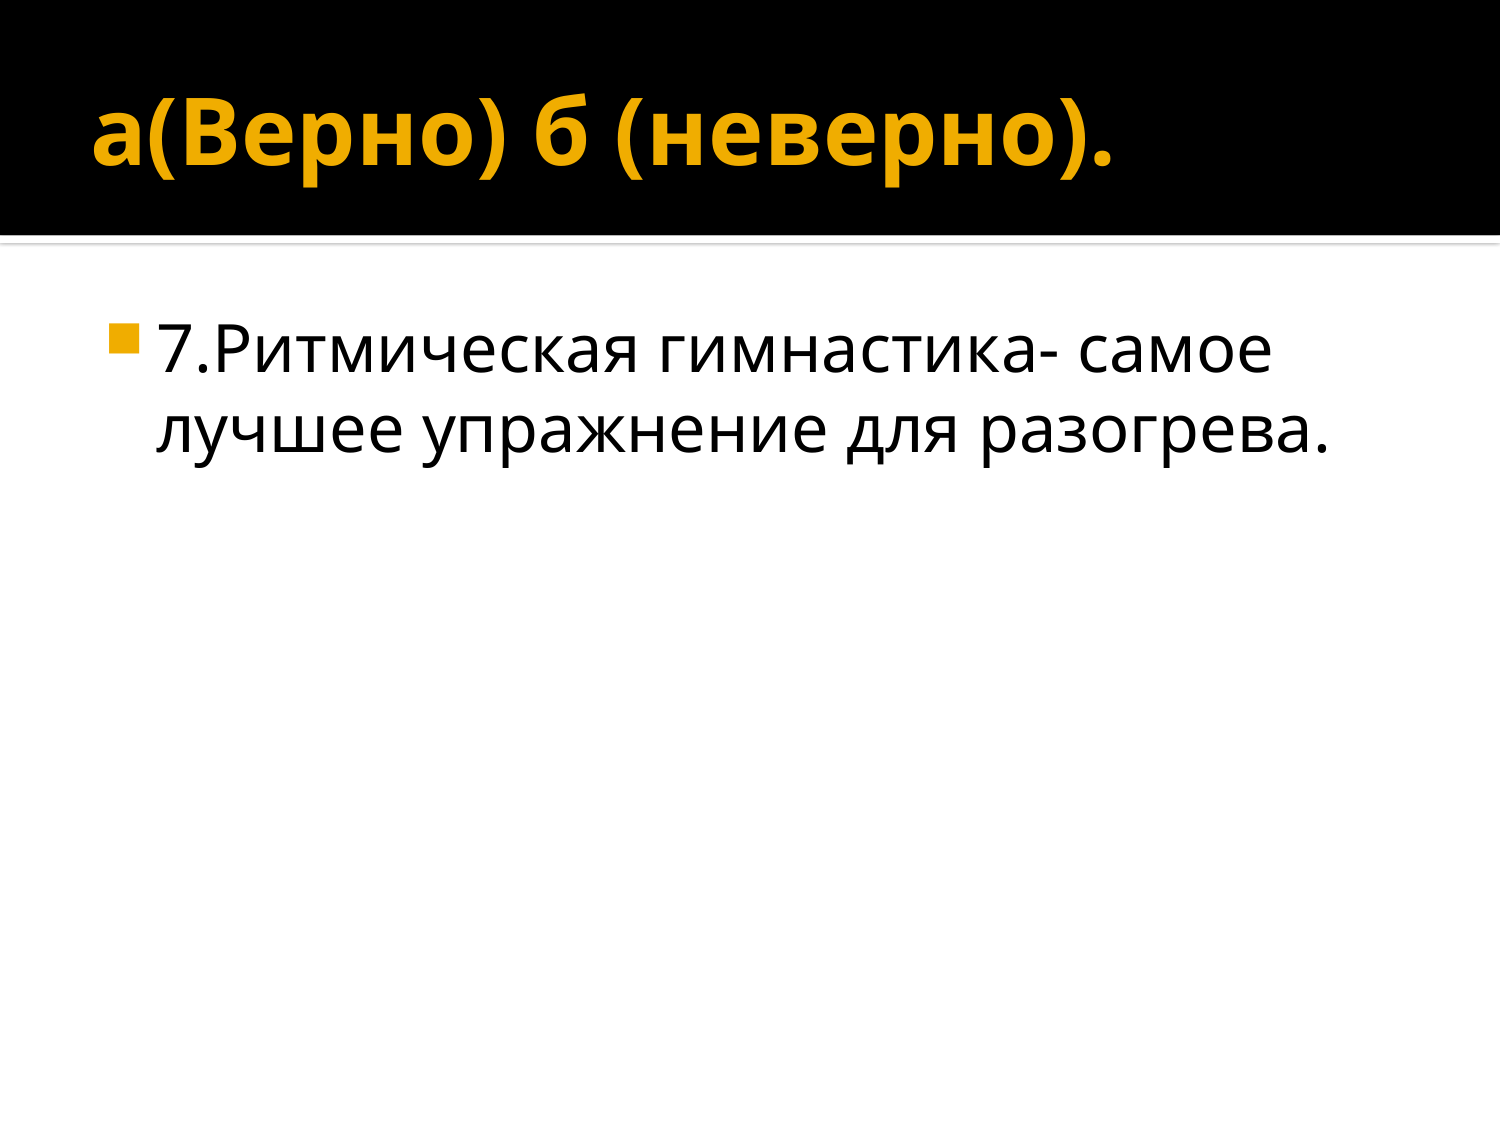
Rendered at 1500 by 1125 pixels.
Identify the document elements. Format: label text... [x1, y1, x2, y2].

title а(Верно) б (неверно). [75, 25, 1425, 231]
list 7.Ритмическая гимнастика- самое лучшее упражнение для разогрева. [75, 291, 1425, 1050]
